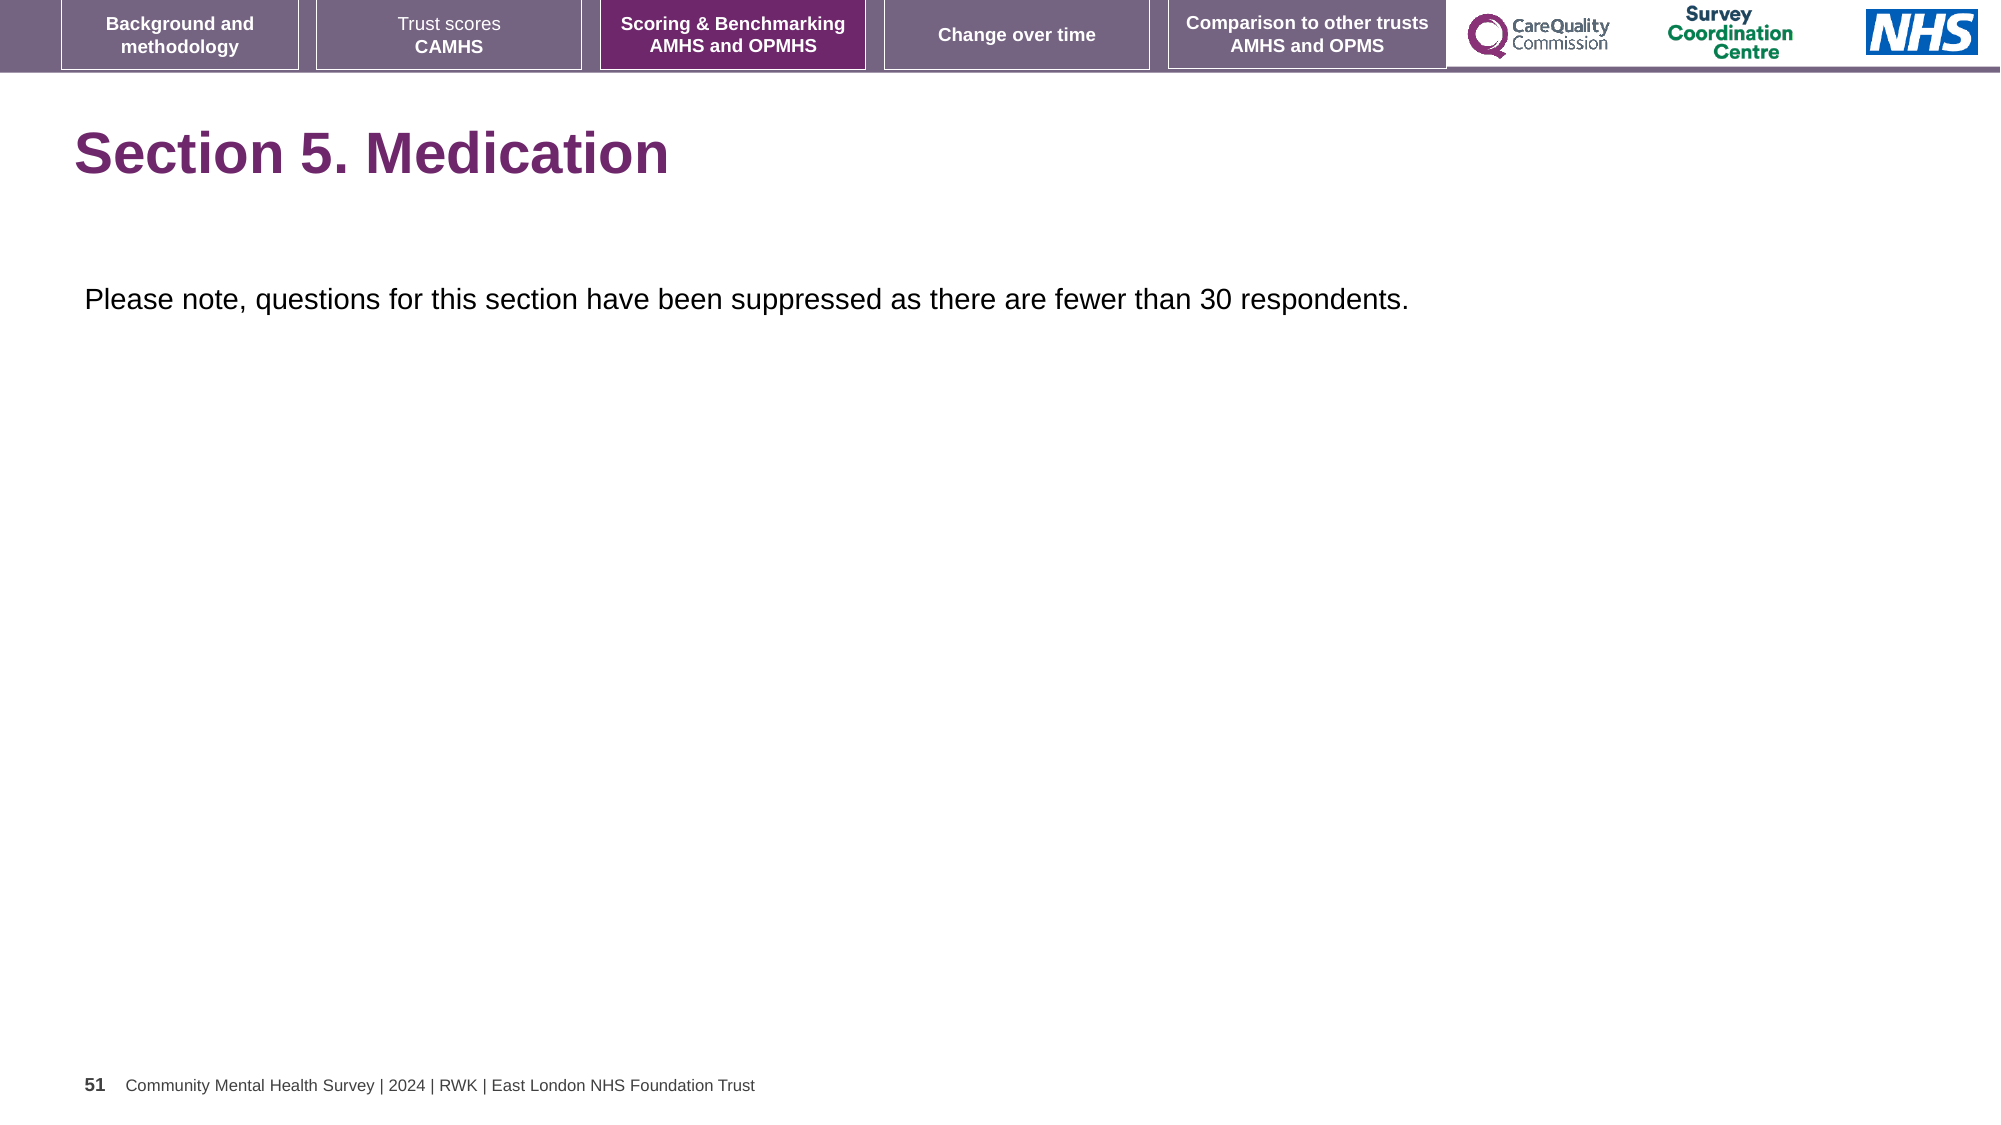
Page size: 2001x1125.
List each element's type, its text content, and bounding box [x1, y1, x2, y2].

text_box Please note, questions for this section have been suppressed as there are fewer than 30 respondents. [84, 208, 1933, 316]
picture [1866, 9, 1978, 55]
picture [1666, 3, 1794, 61]
text_box 51 [84, 1065, 122, 1125]
title Section 5. Medication [59, 100, 1933, 209]
picture [1467, 13, 1610, 59]
